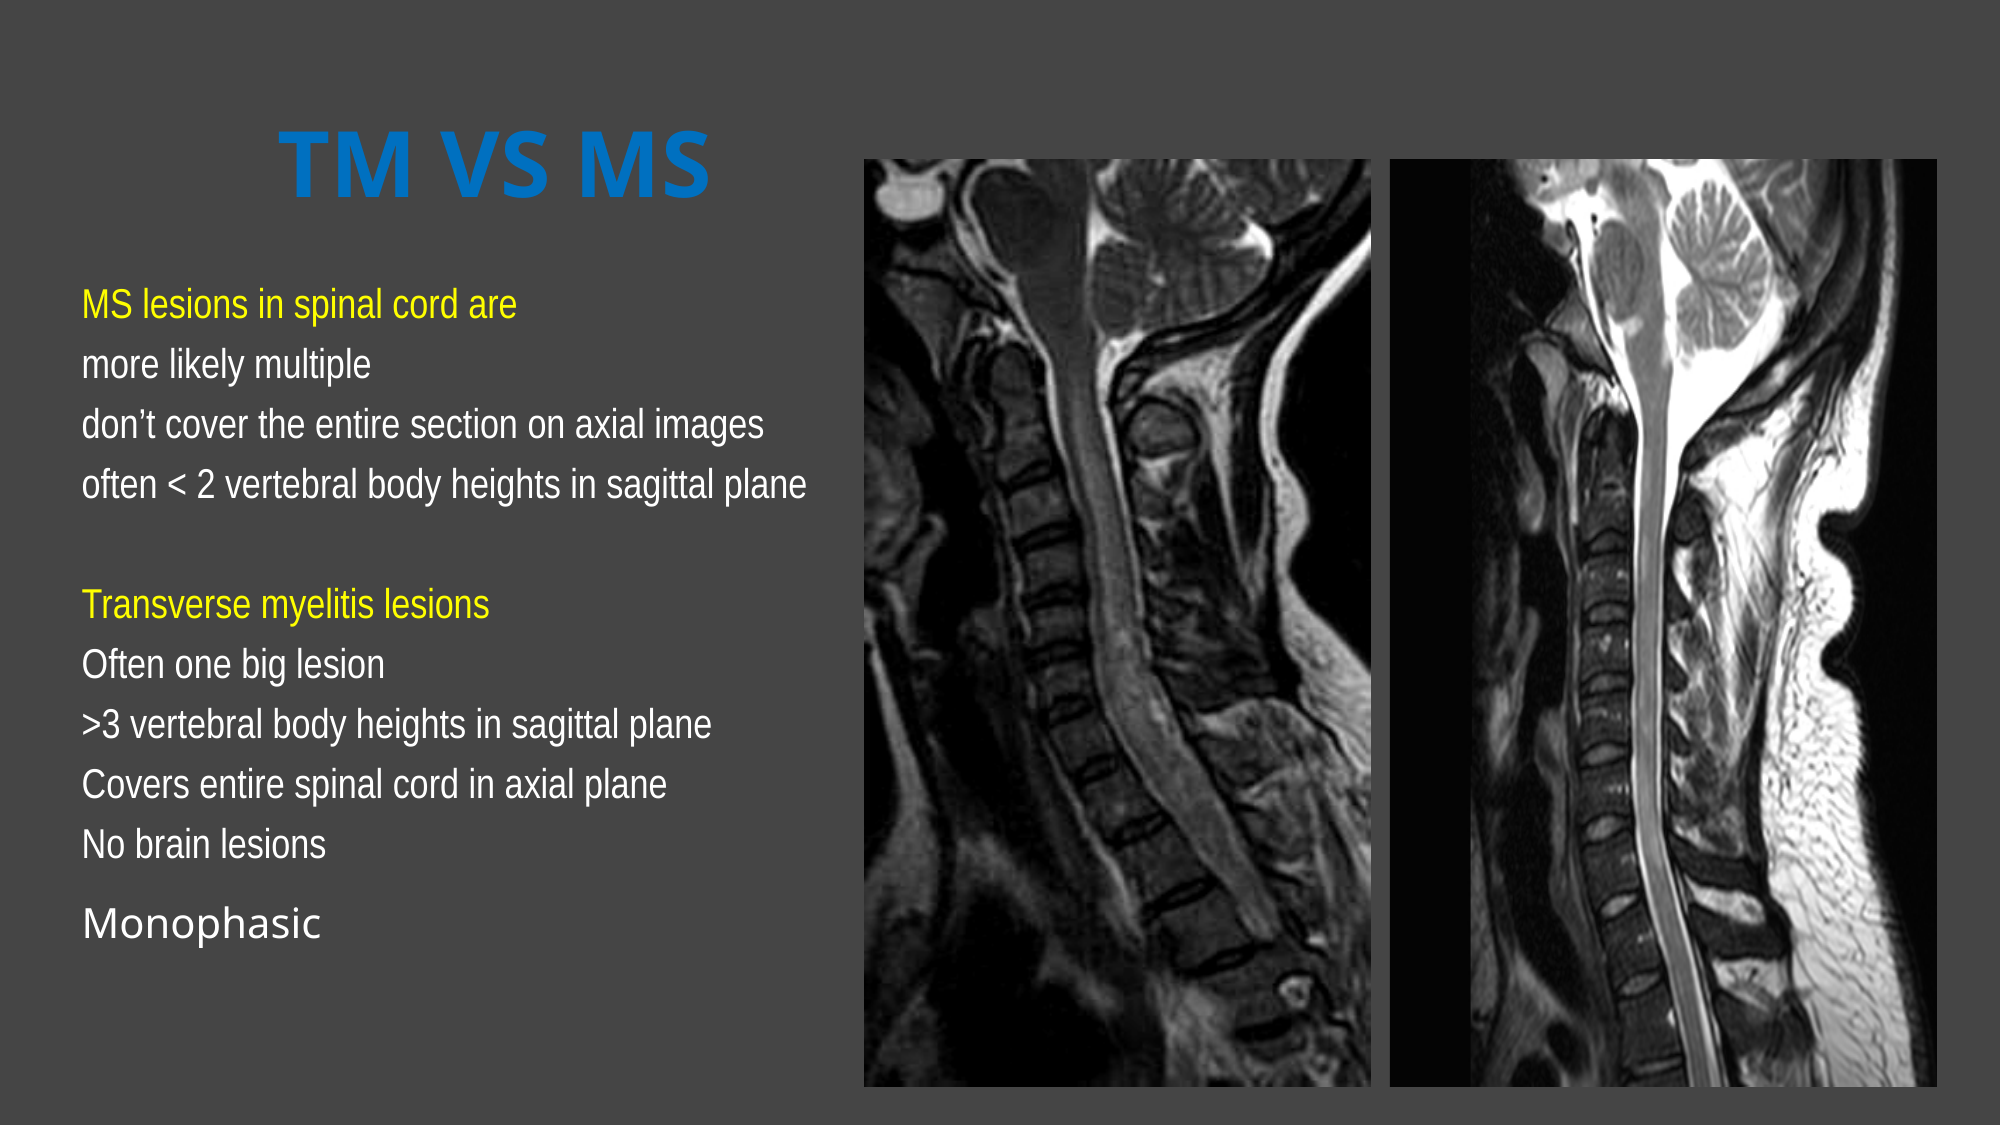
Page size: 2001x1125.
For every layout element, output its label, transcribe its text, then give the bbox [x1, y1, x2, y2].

picture [1389, 159, 1938, 1088]
title TM VS MS [149, 99, 841, 236]
list MS lesions in spinal cord are more likely multiple don’t cover the entire section on axial images often < 2 vertebral body heights in sagittal plane Transverse myelitis lesions Often one big lesion >3 vertebral body heights in sagittal plane Covers entire spinal cord in axial plane No brain lesions Monophasic [66, 258, 843, 1023]
picture [863, 159, 1371, 1088]
